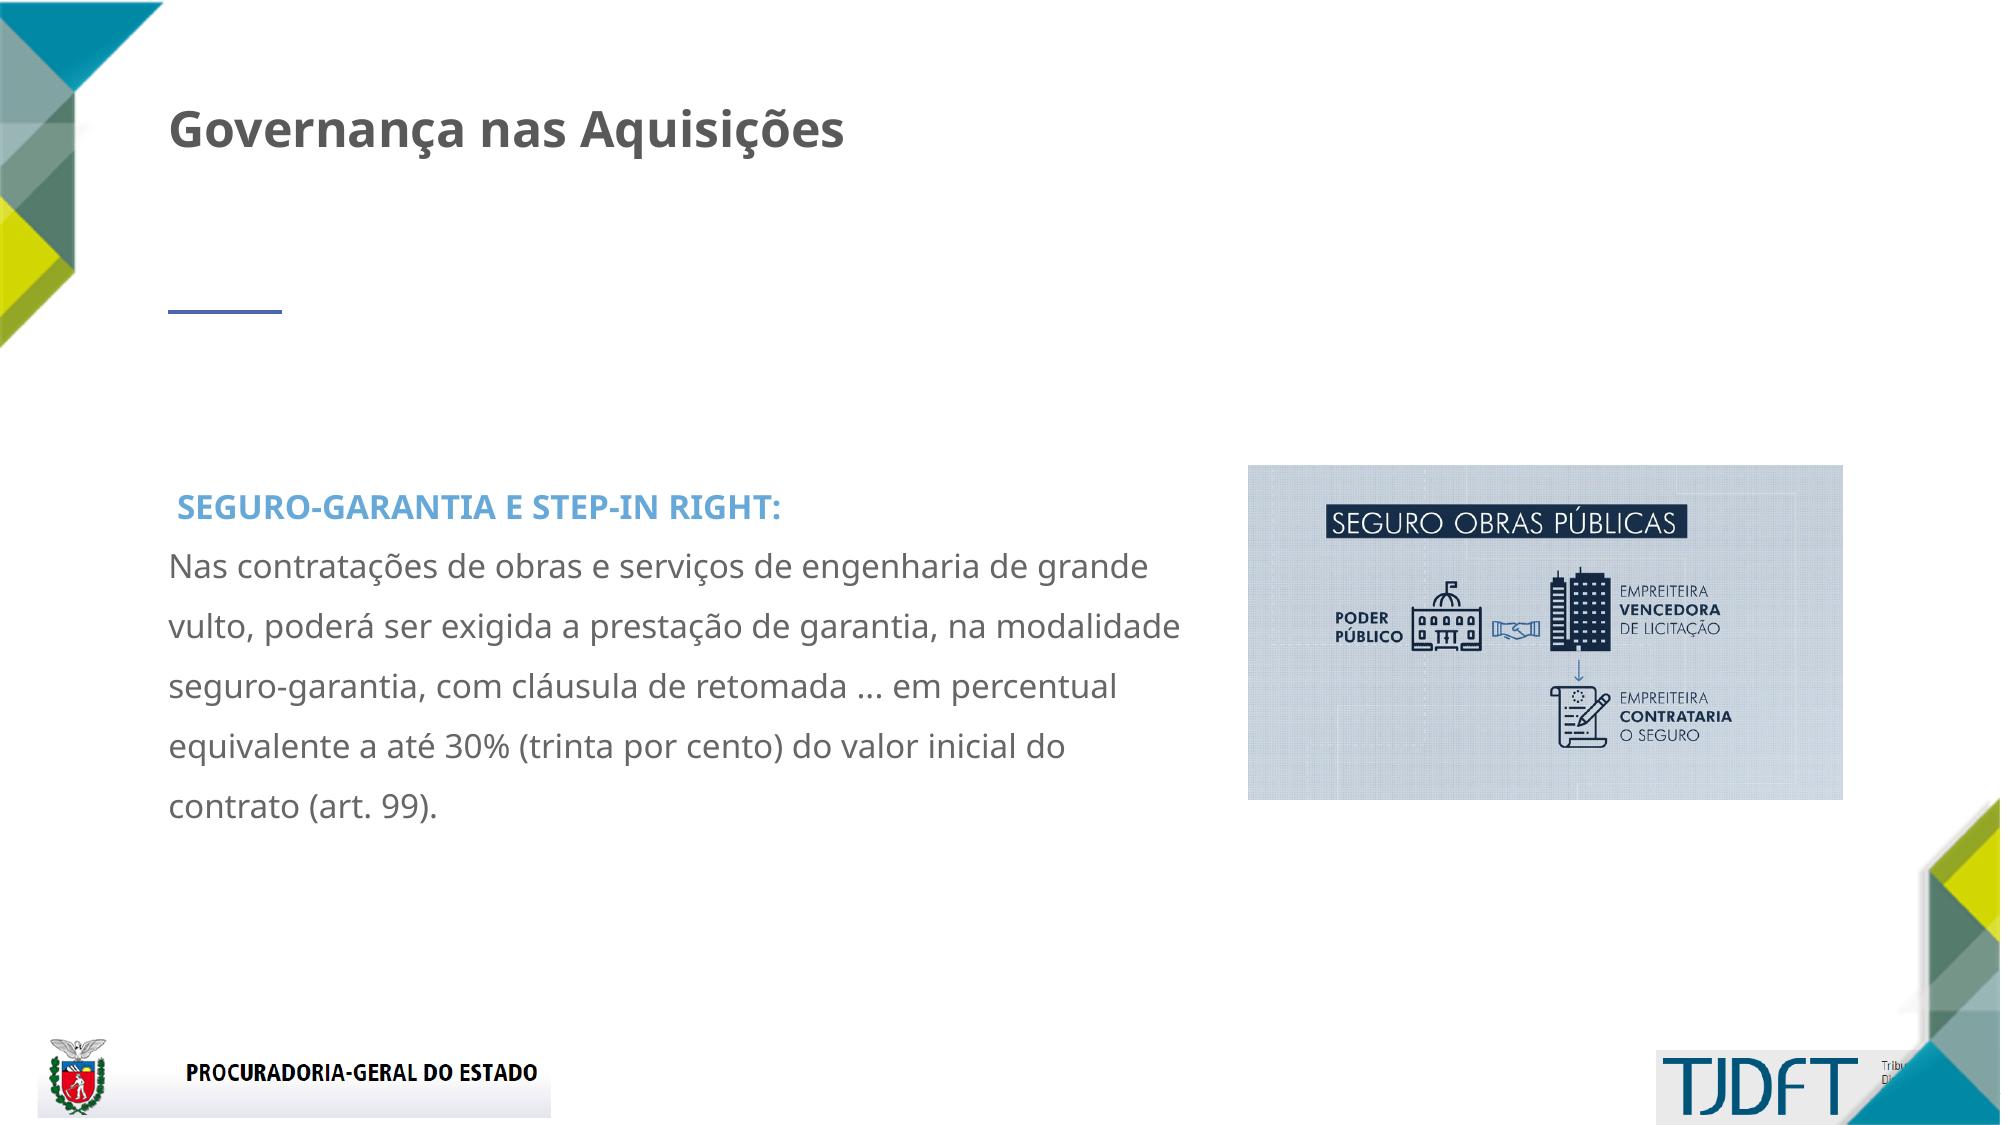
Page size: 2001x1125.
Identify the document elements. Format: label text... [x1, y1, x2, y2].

text_box Governança nas Aquisições [500, 96, 940, 158]
text_box SEGURO-GARANTIA E STEP-IN RIGHT: Nas contratações de obras e serviços de engenharia de grande vulto, poderá ser exigida a prestação de garantia, na modalidade seguro-garantia, com cláusula de retomada ... em percentual equivalente a até 30% (trinta por cento) do valor inicial do contrato (art. 99). [168, 465, 1202, 826]
picture [0, 0, 500, 562]
picture [37, 1034, 551, 1118]
picture [1248, 465, 2001, 1125]
